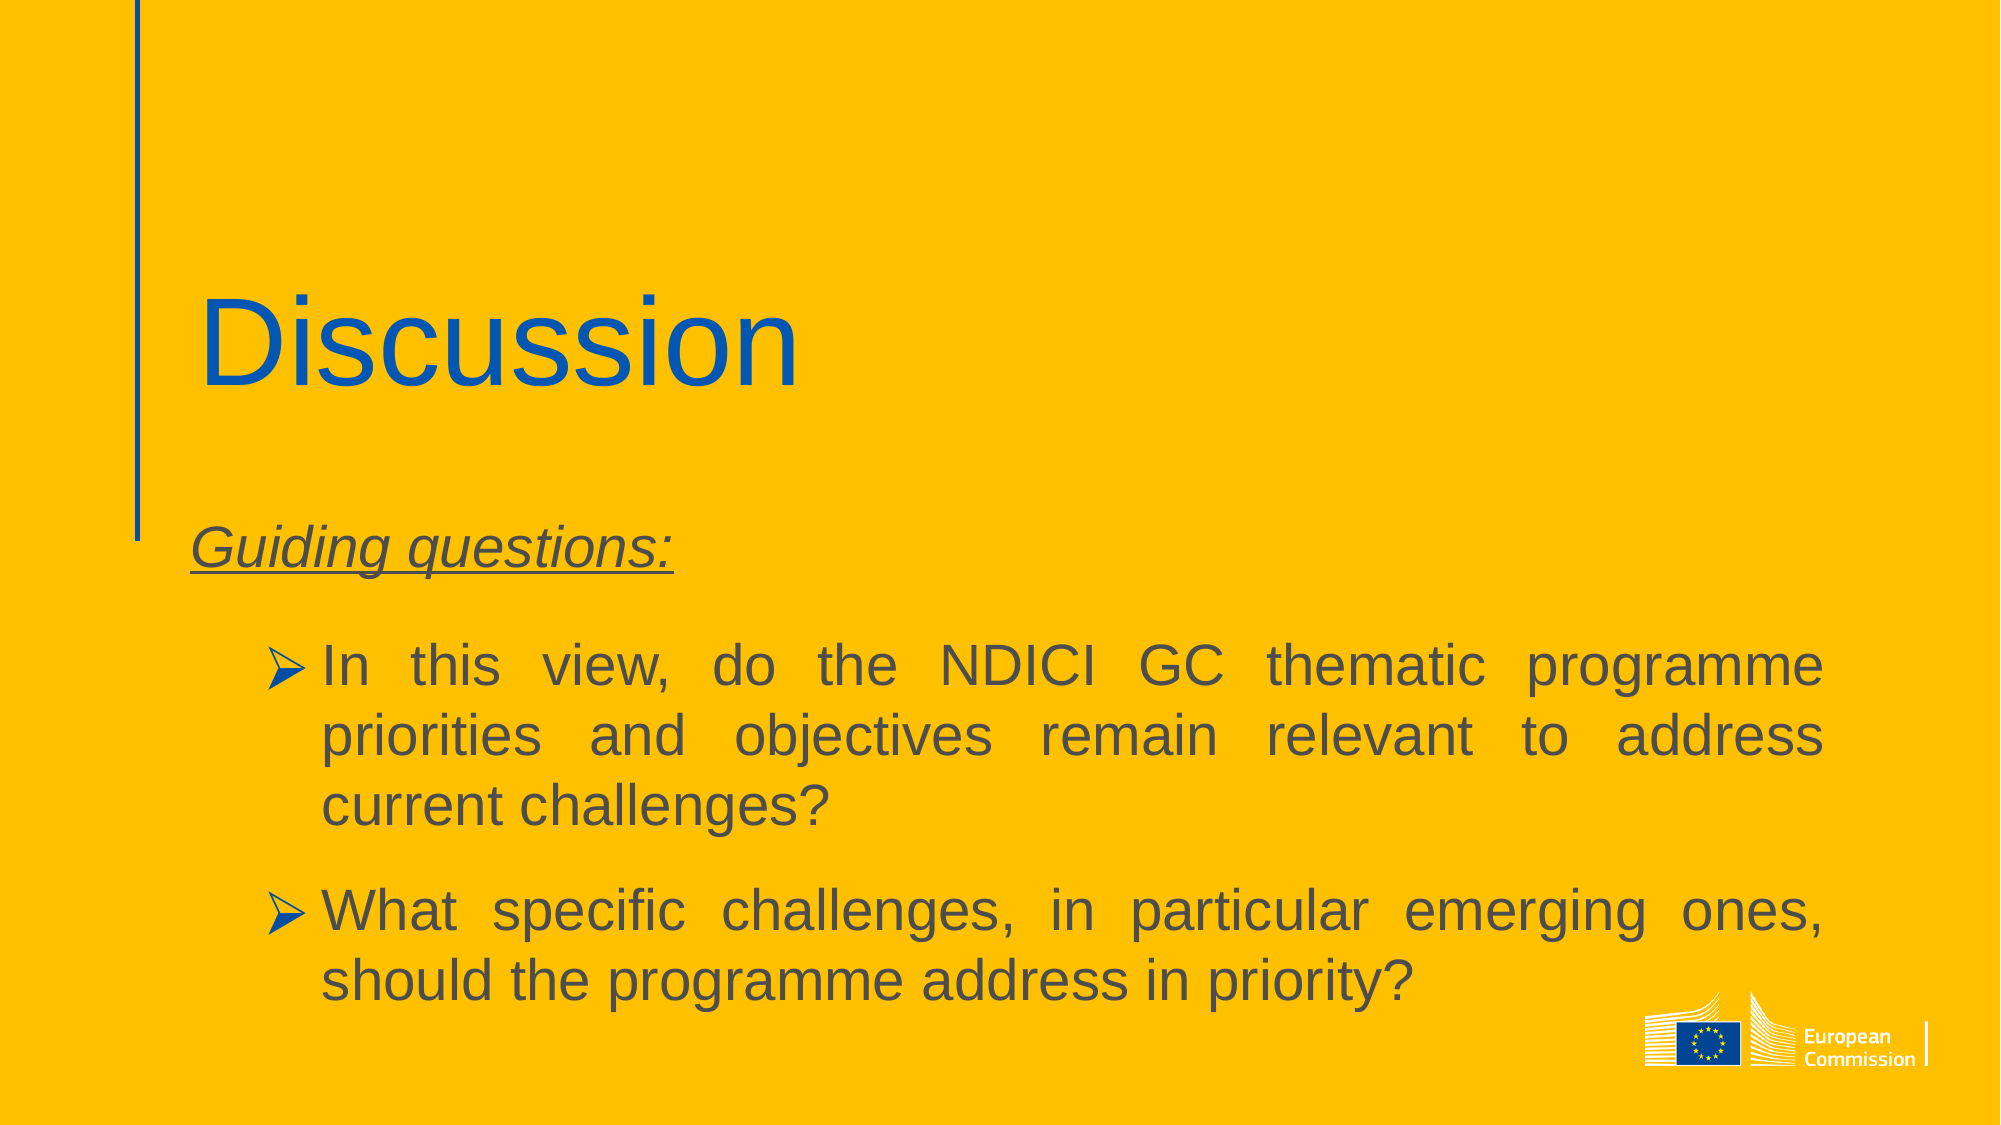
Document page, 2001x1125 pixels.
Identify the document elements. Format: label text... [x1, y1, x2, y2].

text_box Guiding questions: In this view, do the NDICI GC thematic programme priorities and objectives remain relevant to address current challenges? What specific challenges, in particular emerging ones, should the programme address in priority? [175, 501, 1842, 774]
subtitle Discussion [182, 155, 1849, 693]
picture [1645, 991, 1928, 1066]
